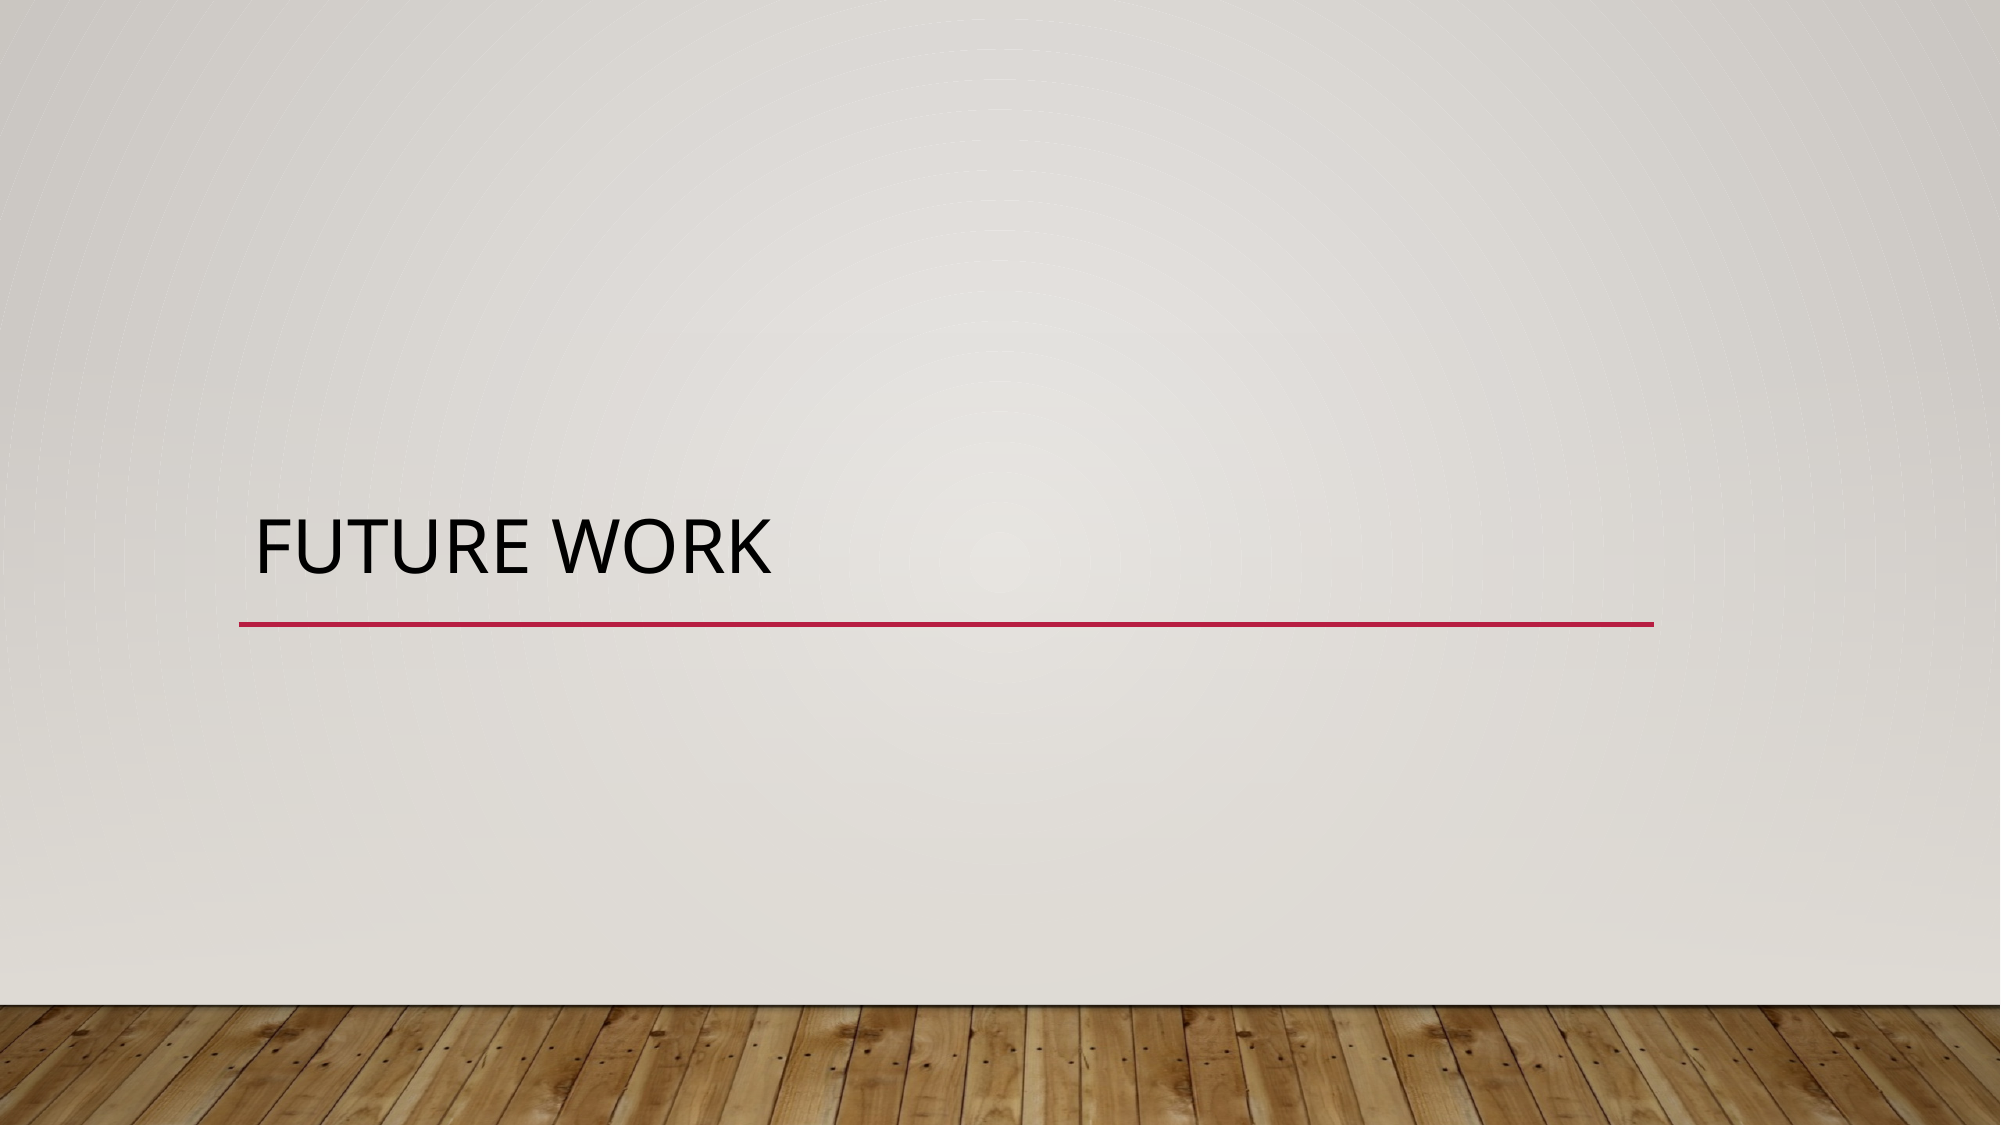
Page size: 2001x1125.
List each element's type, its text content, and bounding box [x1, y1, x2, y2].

picture [0, 1005, 2000, 1125]
title Future Work [238, 288, 1657, 598]
